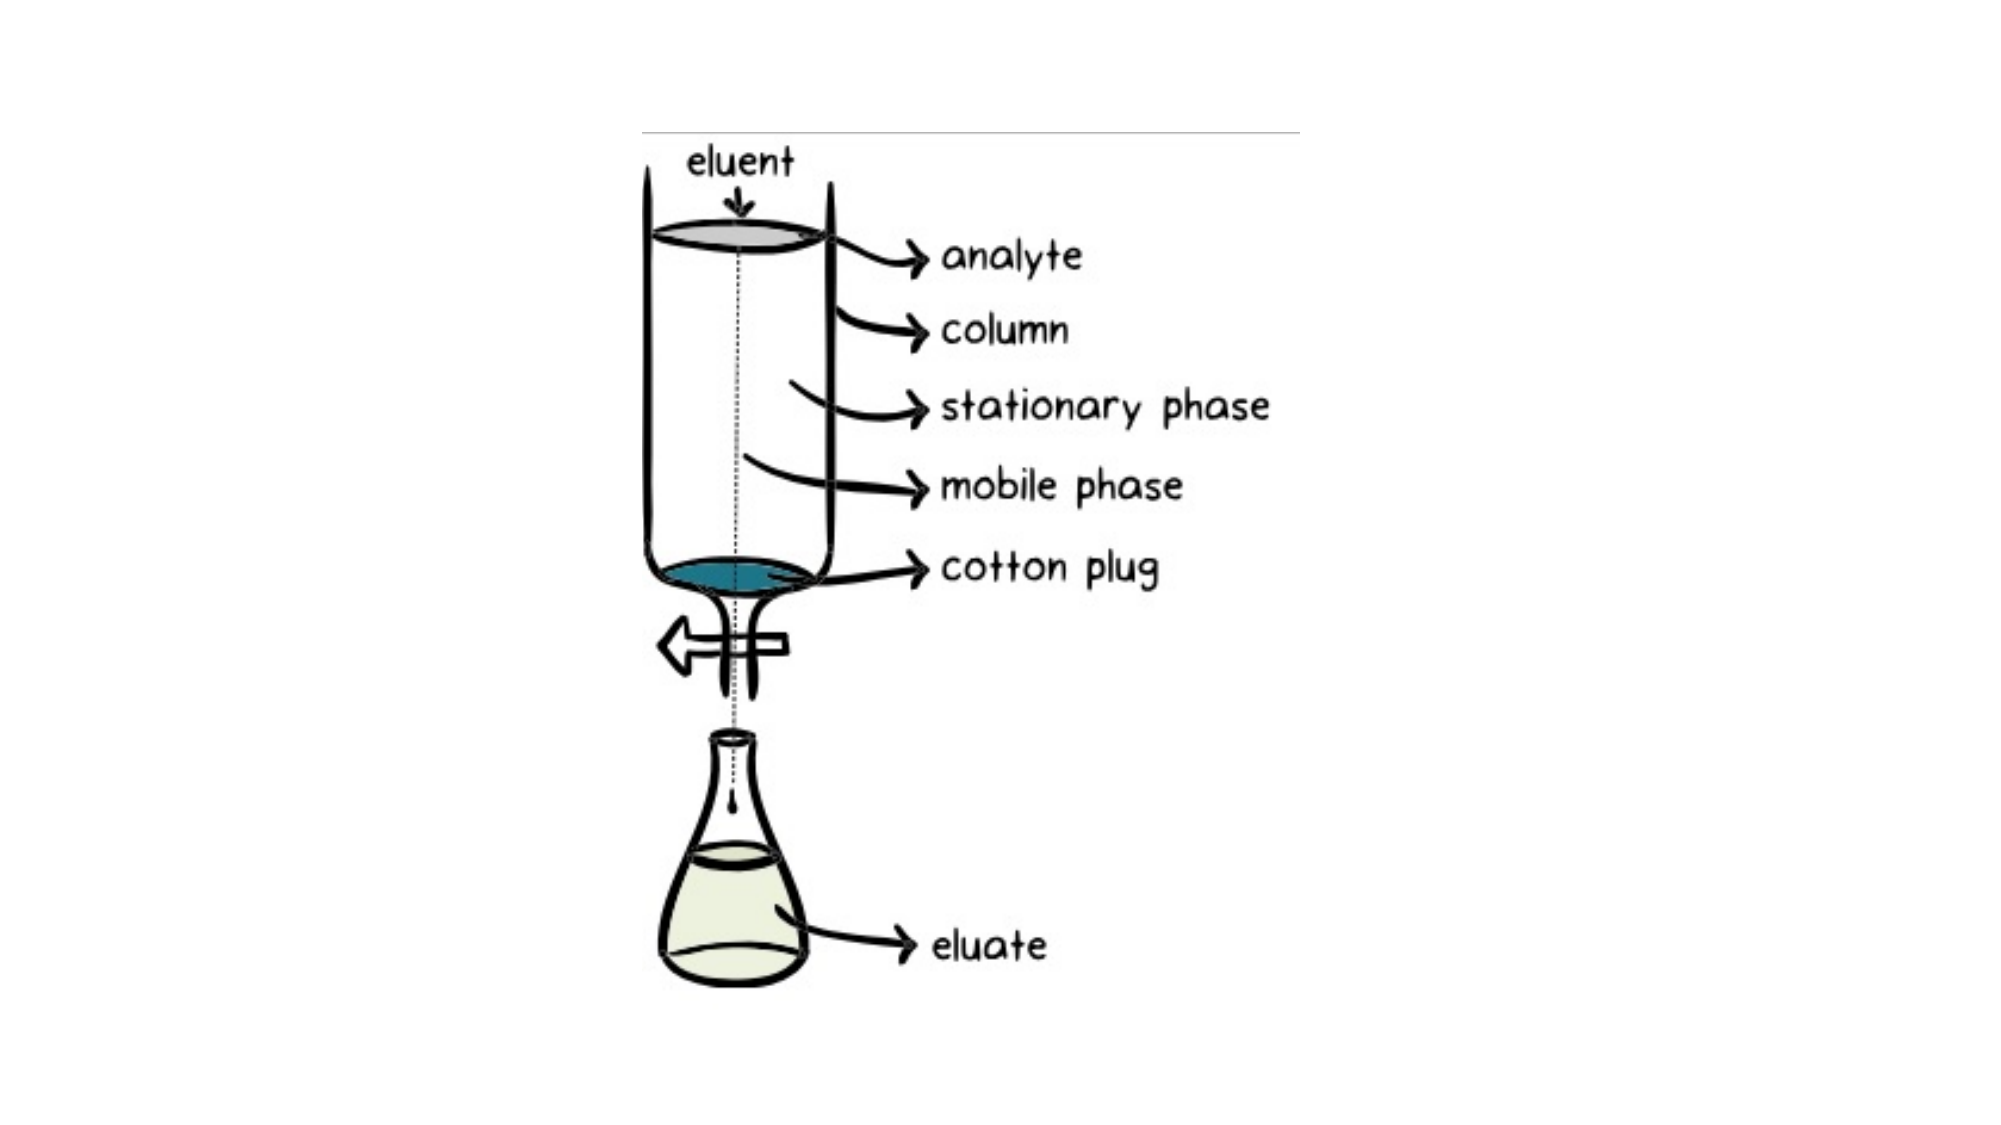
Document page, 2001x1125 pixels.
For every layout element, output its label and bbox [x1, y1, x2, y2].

picture [642, 132, 1300, 1017]
